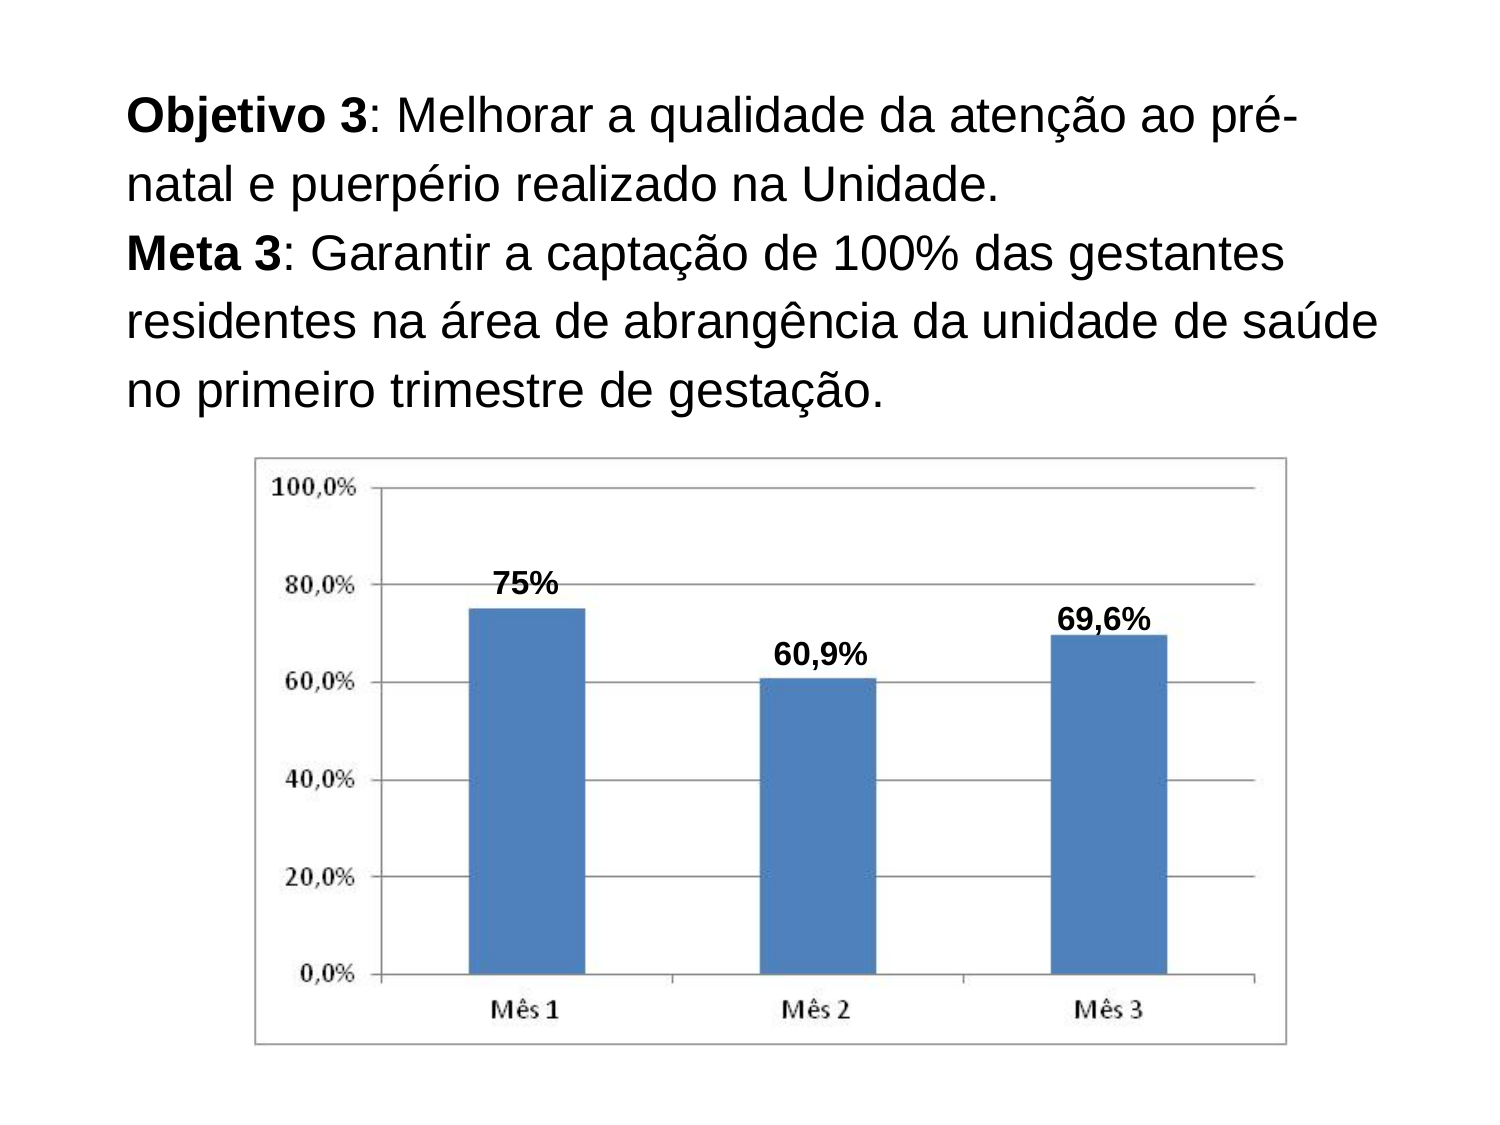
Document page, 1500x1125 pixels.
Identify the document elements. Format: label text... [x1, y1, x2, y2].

picture [253, 455, 1289, 1048]
text_box Objetivo 3: Melhorar a qualidade da atenção ao pré-natal e puerpério realizado na Unidade. Meta 3: Garantir a captação de 100% das gestantes residentes na área de abrangência da unidade de saúde no primeiro trimestre de gestação. [112, 66, 1400, 425]
